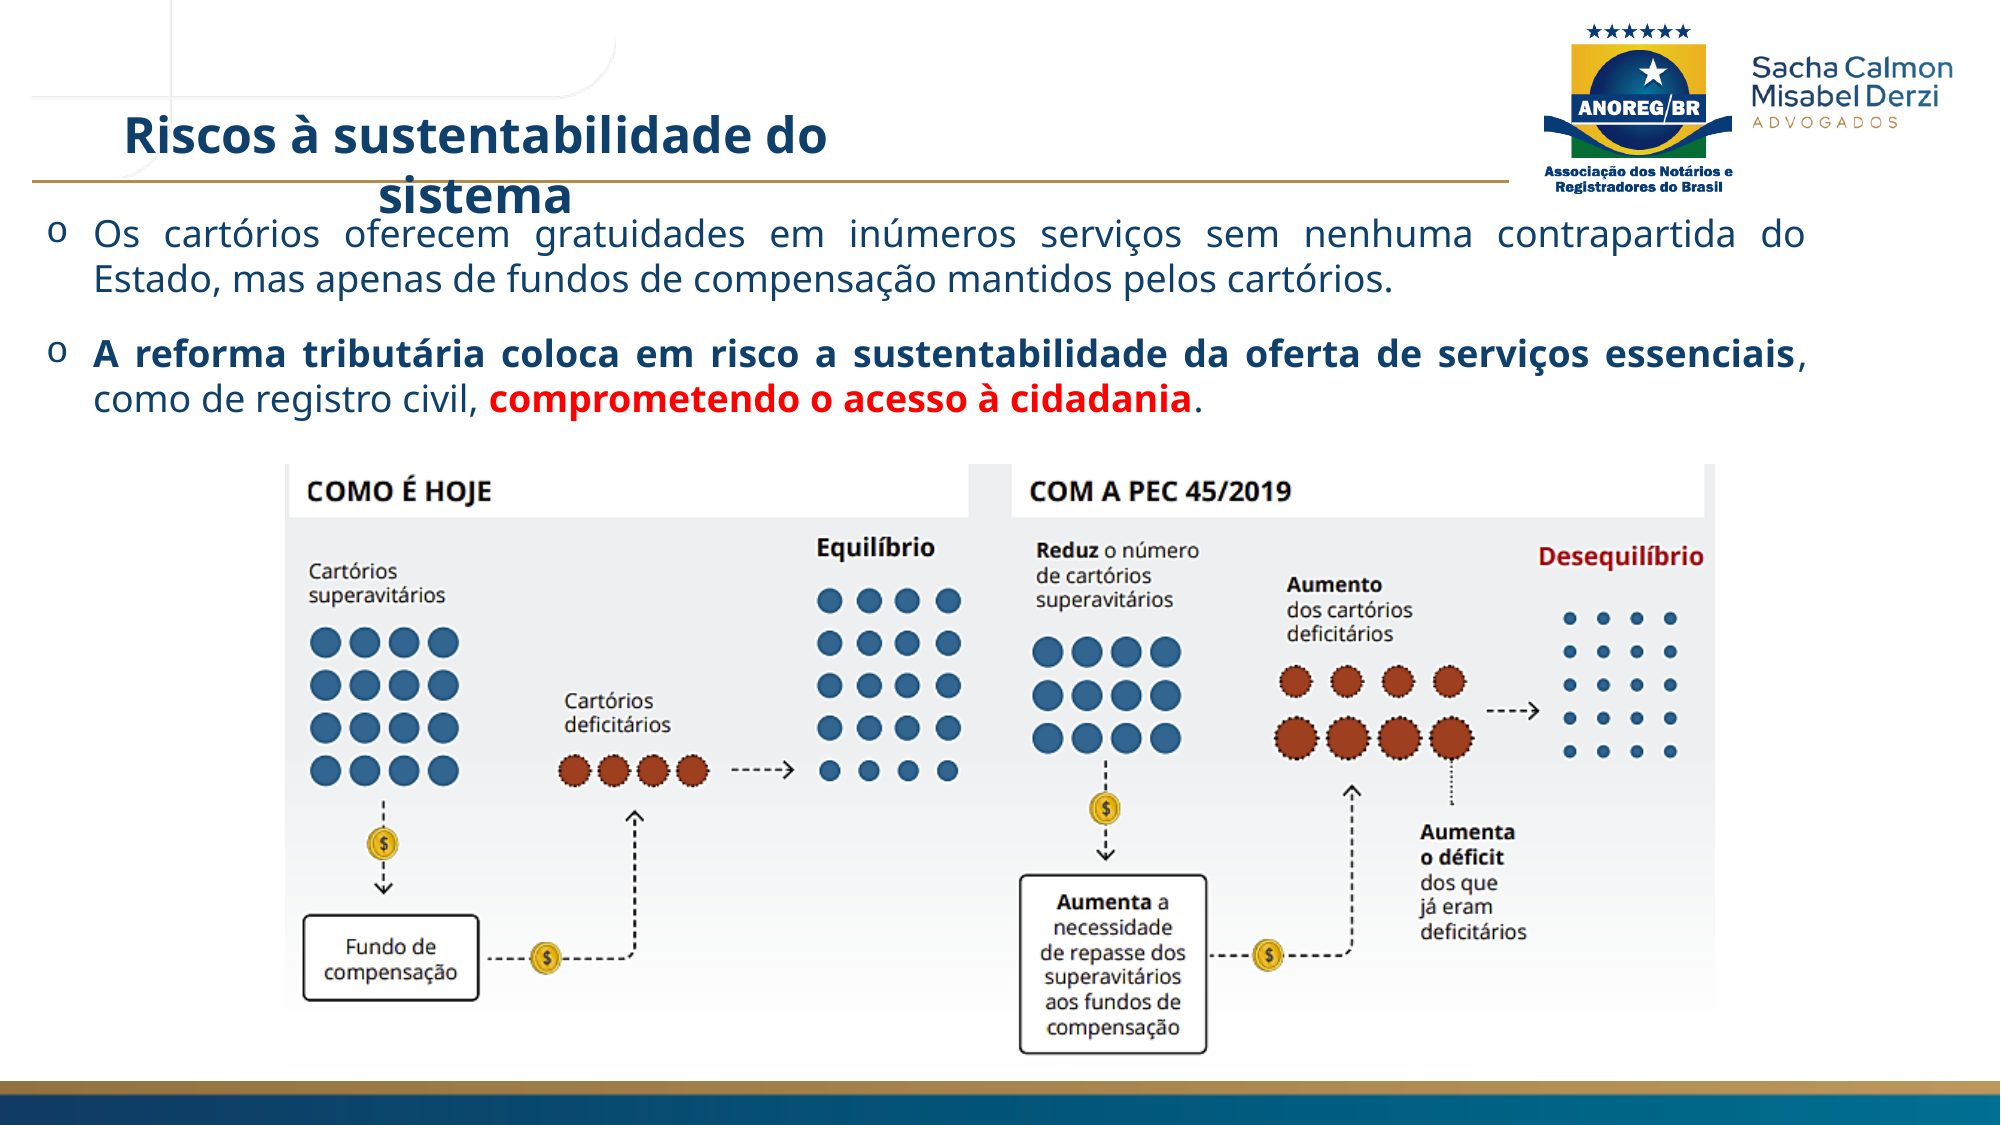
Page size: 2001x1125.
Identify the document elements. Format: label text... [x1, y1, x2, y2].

picture [0, 1081, 2000, 1125]
picture [285, 464, 1715, 1069]
picture [1544, 23, 1972, 195]
picture [31, 0, 616, 178]
text_box Os cartórios oferecem gratuidades em inúmeros serviços sem nenhuma contrapartida do Estado, mas apenas de fundos de compensação mantidos pelos cartórios. A reforma tributária coloca em risco a sustentabilidade da oferta de serviços essenciais, como de registro civil, comprometendo o acesso à cidadania. [31, 162, 1823, 608]
text_box Riscos à sustentabilidade do sistema [616, 96, 921, 162]
